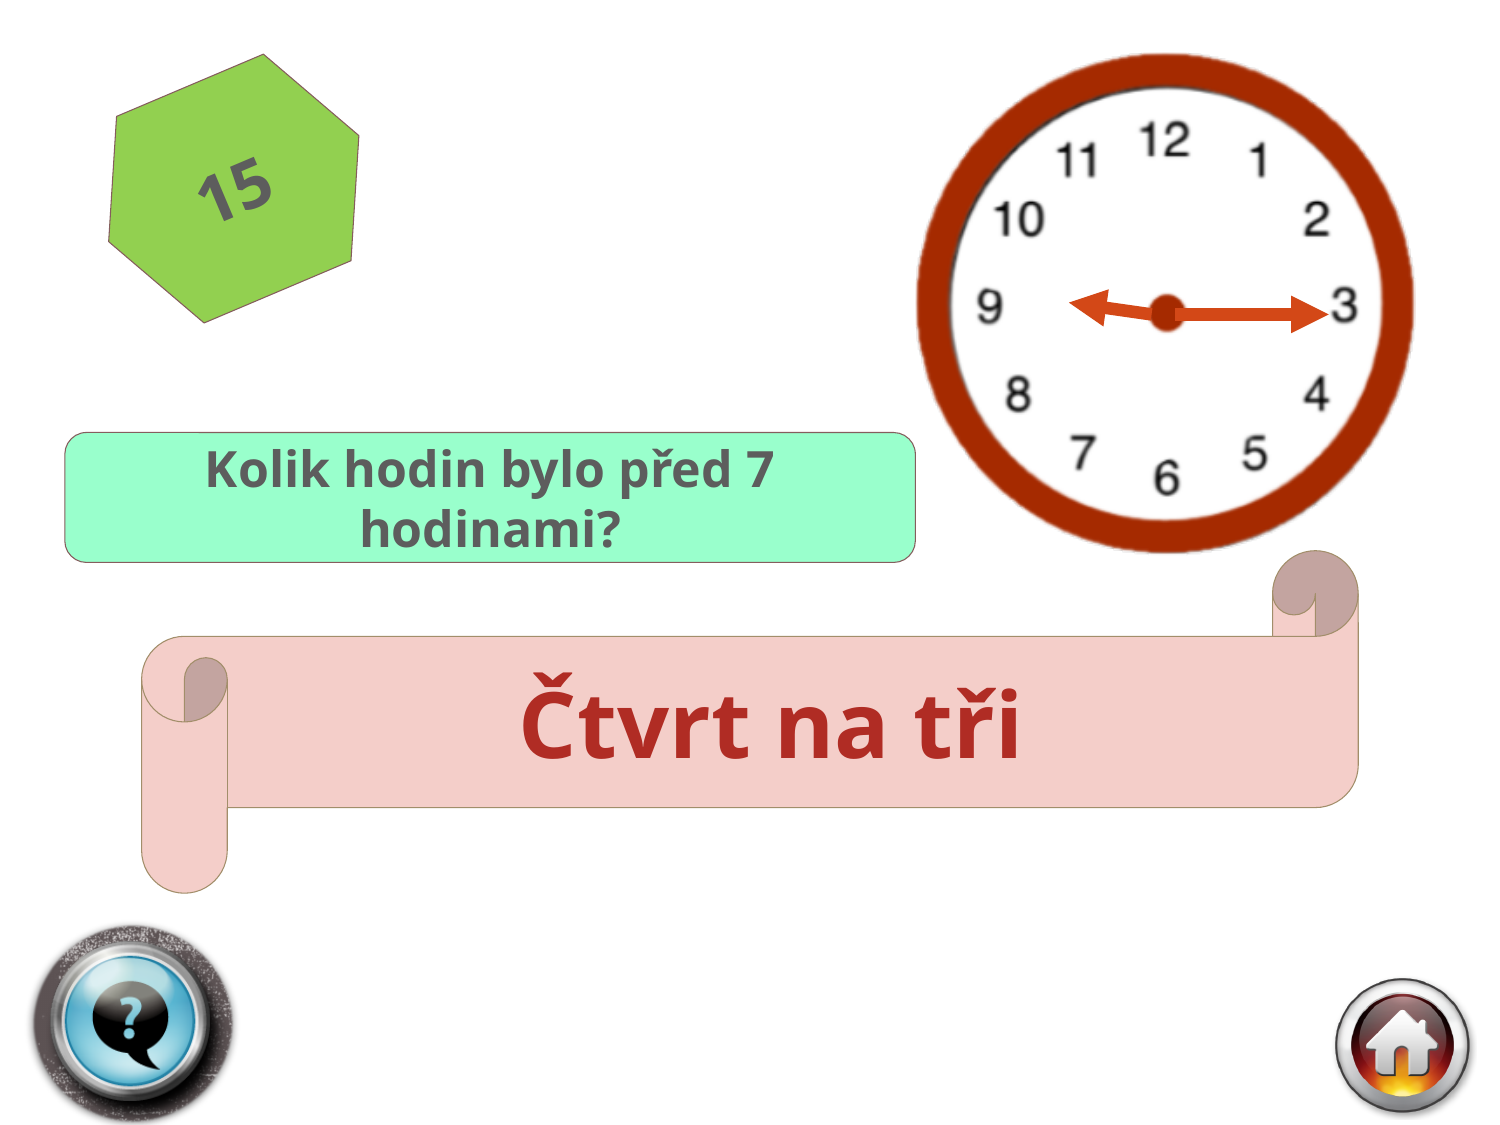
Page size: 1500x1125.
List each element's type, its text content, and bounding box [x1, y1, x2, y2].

picture [1327, 970, 1477, 1120]
text_box 15 [108, 53, 360, 324]
picture [915, 52, 1416, 556]
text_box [1072, 305, 1150, 312]
text_box Kolik hodin bylo před 7 hodinami? [64, 431, 915, 563]
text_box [36, 927, 231, 1123]
text_box Čtvrt na tři [141, 557, 1359, 894]
